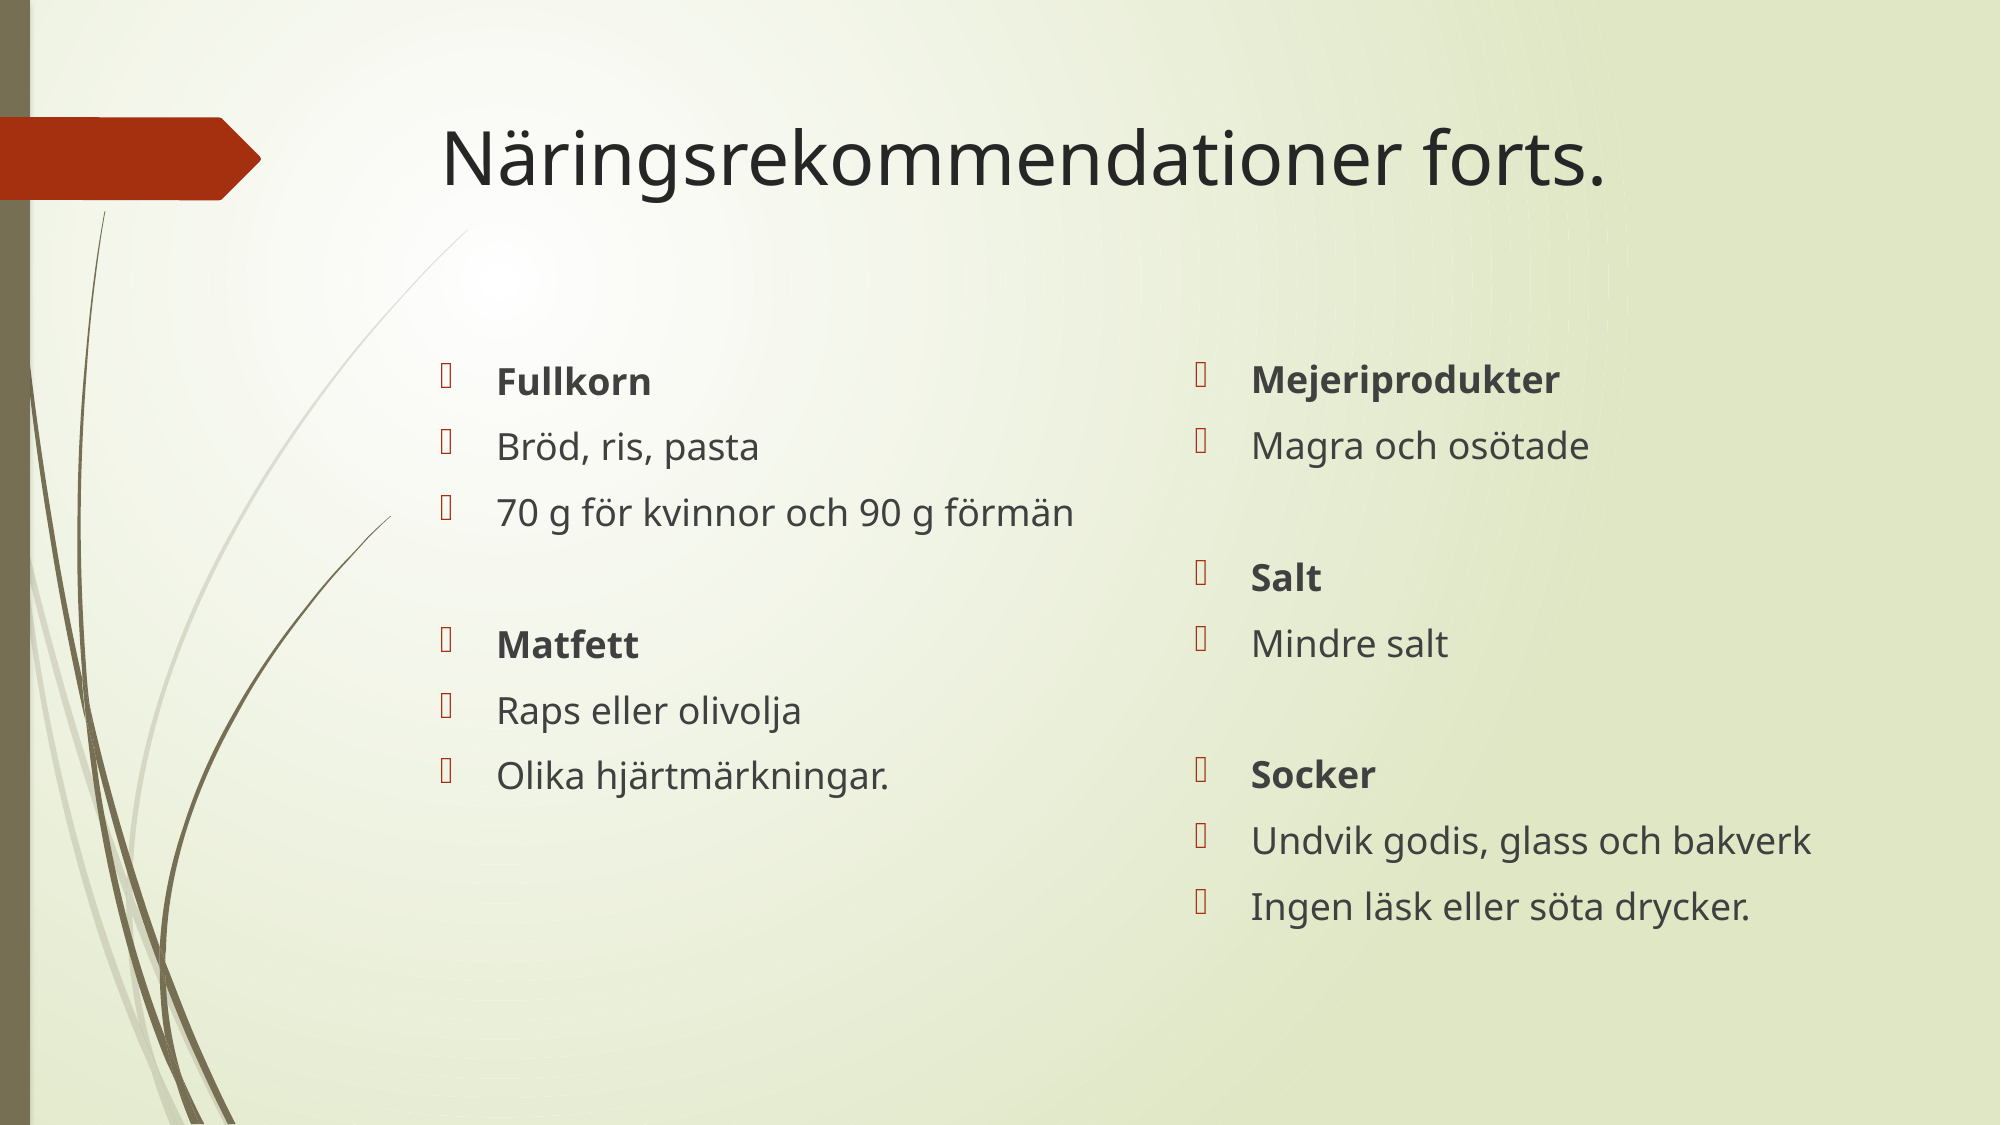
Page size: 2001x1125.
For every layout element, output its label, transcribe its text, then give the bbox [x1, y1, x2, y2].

title Näringsrekommendationer forts. [425, 102, 1888, 313]
list Fullkorn Bröd, ris, pasta 70 g för kvinnor och 90 g förmän Matfett Raps eller olivolja Olika hjärtmärkningar. [424, 350, 1133, 970]
list Mejeriprodukter Magra och osötade Salt Mindre salt Socker Undvik godis, glass och bakverk Ingen läsk eller söta drycker. [1179, 348, 1888, 969]
